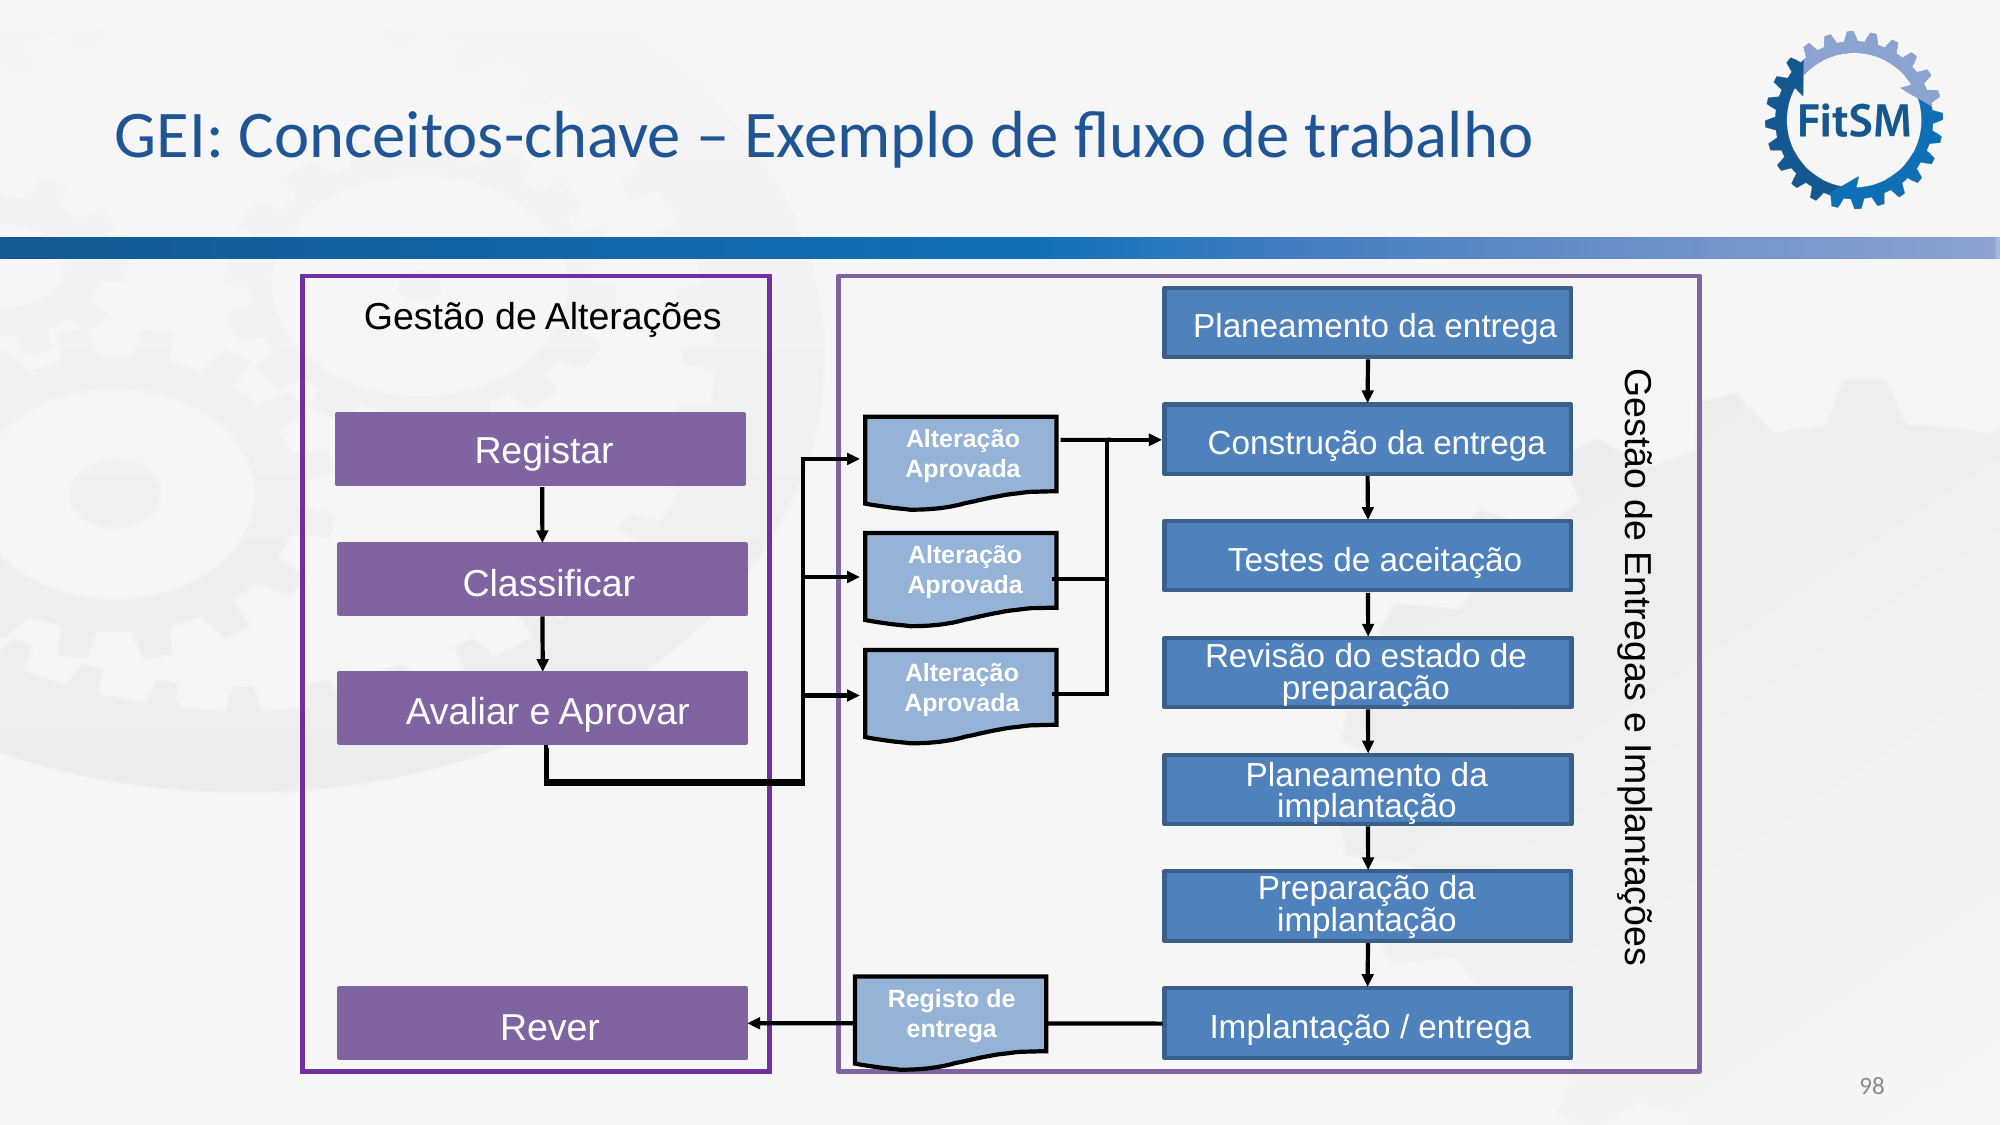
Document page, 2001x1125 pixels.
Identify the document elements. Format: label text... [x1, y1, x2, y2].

title GEI: Conceitos-chave – Exemplo de fluxo de trabalho [99, 45, 1586, 217]
slide_number 98 [1433, 1054, 1900, 1115]
picture [0, 0, 2000, 1125]
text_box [302, 275, 1700, 1077]
